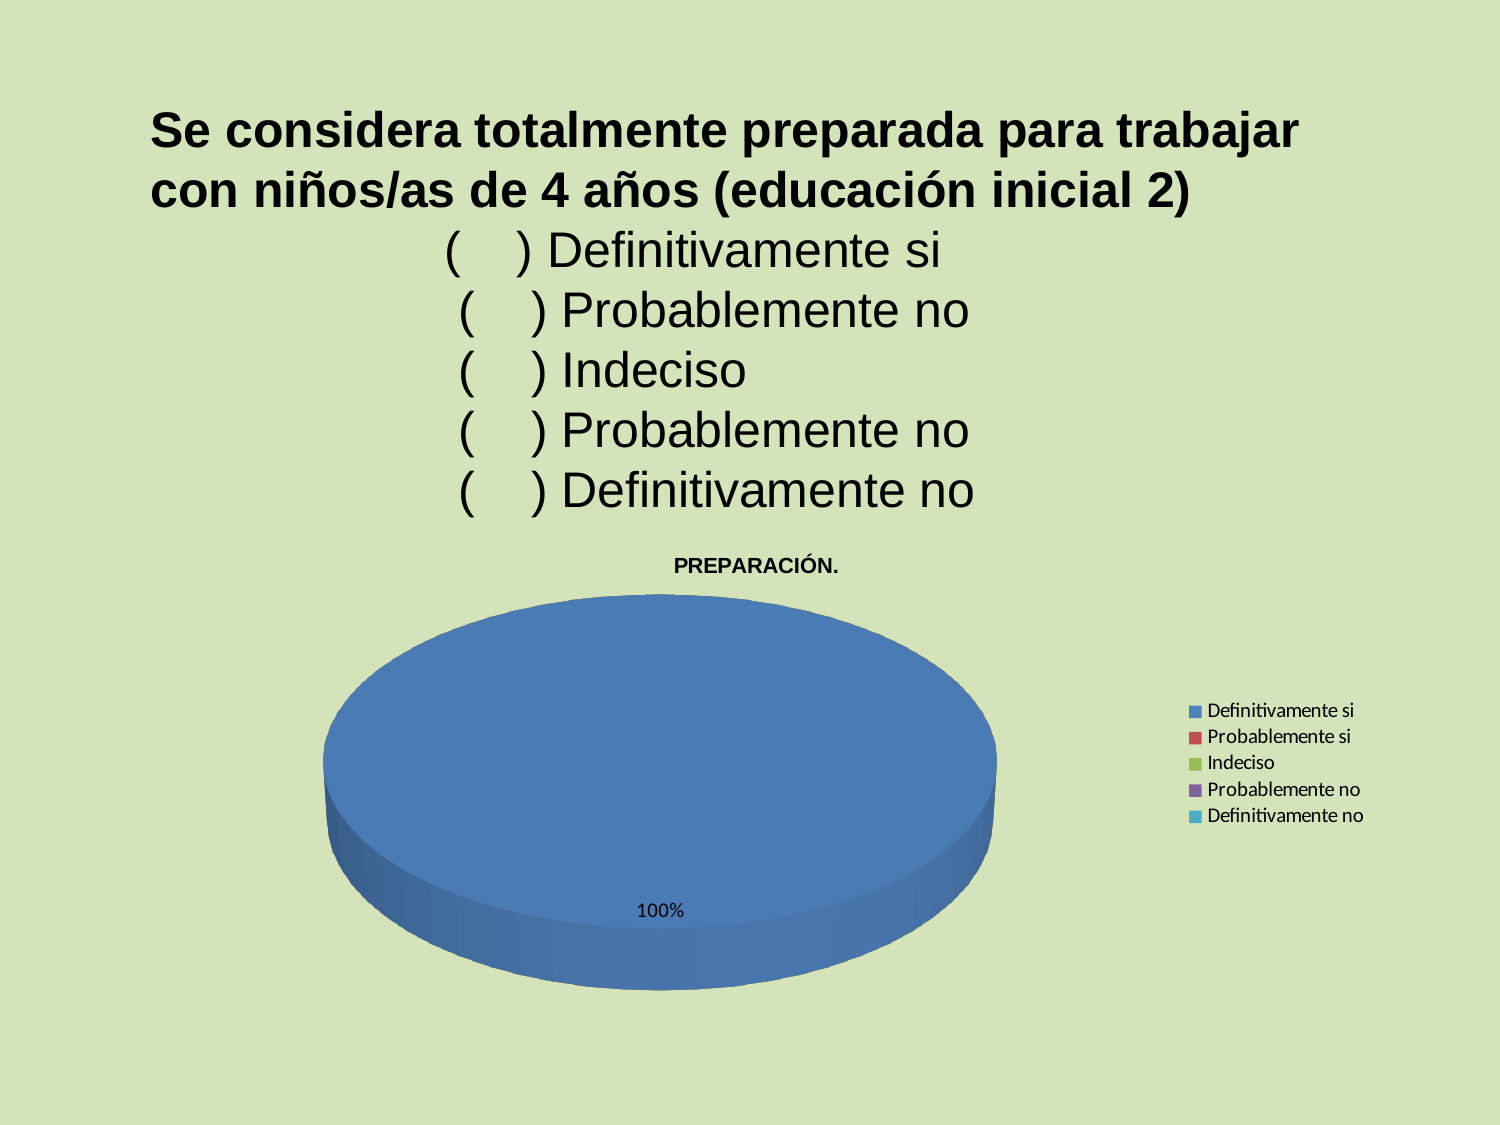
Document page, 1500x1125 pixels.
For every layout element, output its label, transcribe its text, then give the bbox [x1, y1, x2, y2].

text_box Se considera totalmente preparada para trabajar con niños/as de 4 años (educación inicial 2) ( ) Definitivamente si ( ) Probablemente no ( ) Indeciso ( ) Probablemente no ( ) Definitivamente no [135, 89, 1388, 525]
chart [137, 528, 1389, 1000]
